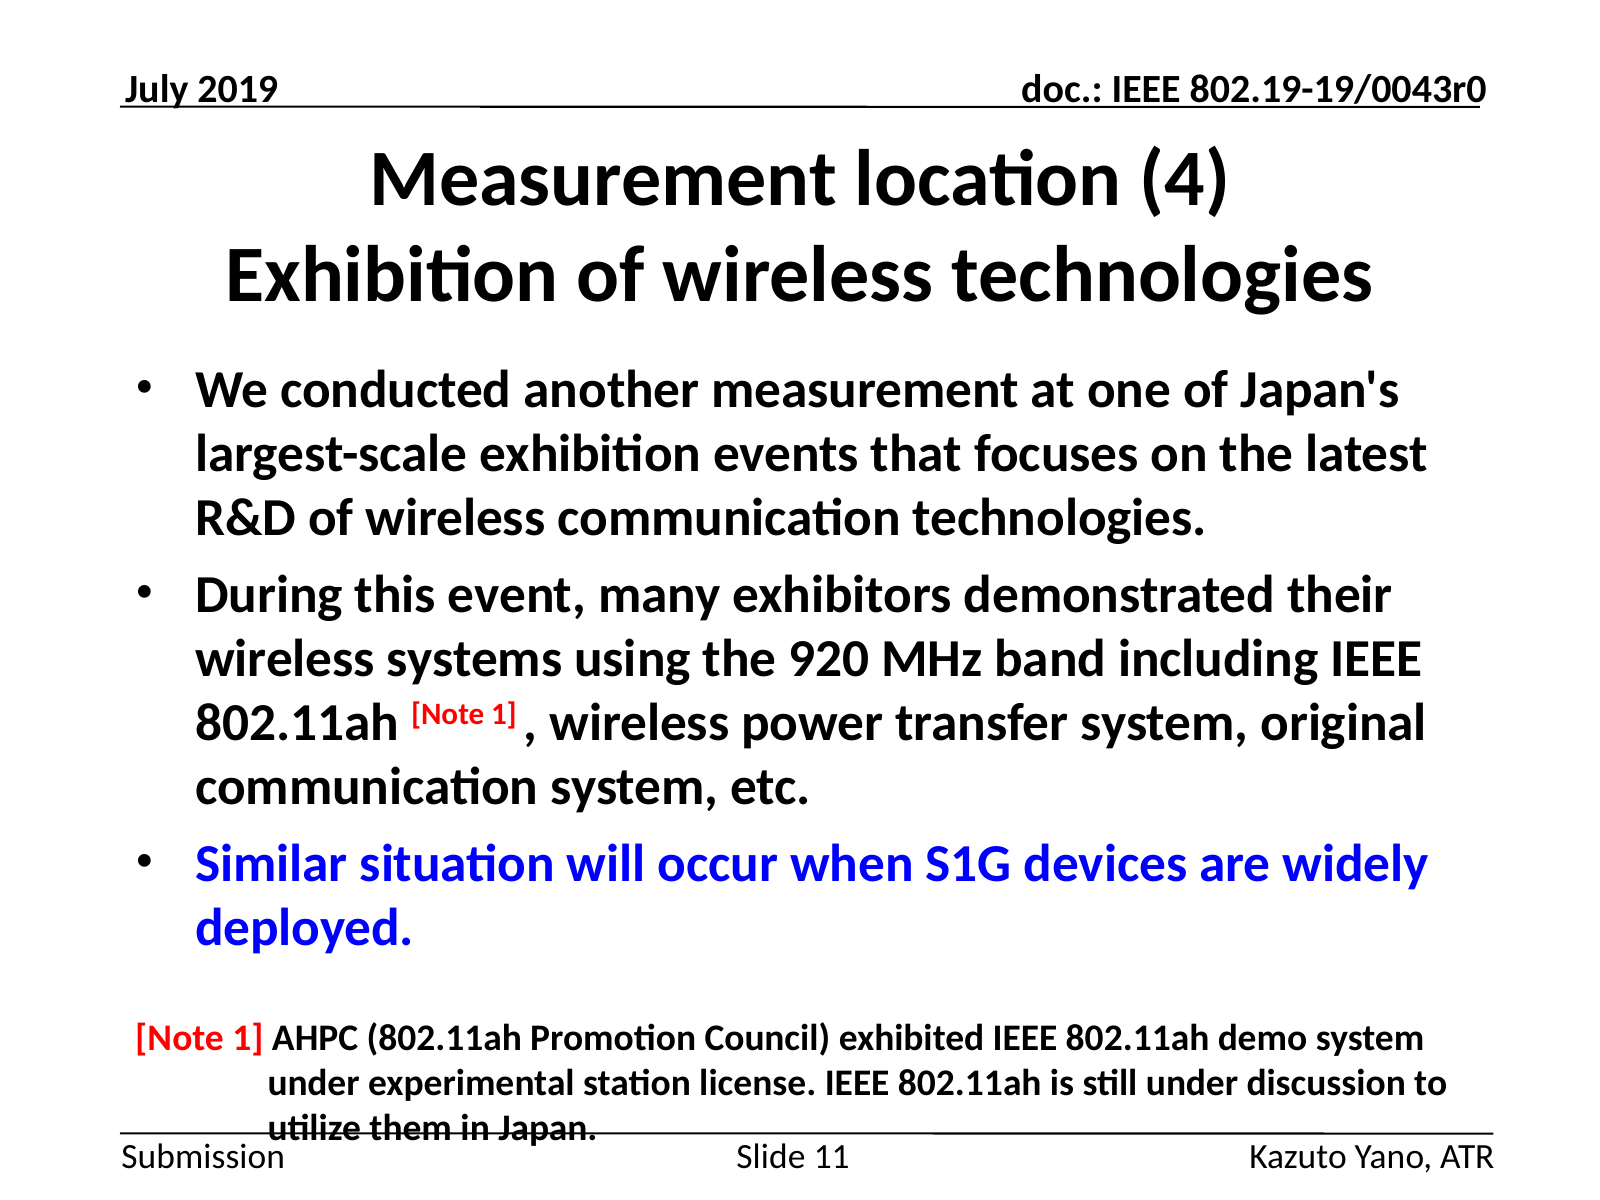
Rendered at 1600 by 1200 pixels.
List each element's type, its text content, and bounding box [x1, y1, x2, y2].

slide_number Slide 11 [733, 1132, 854, 1197]
list We conducted another measurement at one of Japan's largest-scale exhibition events that focuses on the latest R&D of wireless communication technologies. During this event, many exhibitors demonstrated their wireless systems using the 920 MHz band including IEEE 802.11ah [Note 1] , wireless power transfer system, original communication system, etc. Similar situation will occur when S1G devices are widely deployed. [Note 1] AHPC (802.11ah Promotion Council) exhibited IEEE 802.11ah demo system under experimental station license. IEEE 802.11ah is still under discussion to utilize them in Japan. [119, 346, 1481, 526]
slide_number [124, 62, 541, 111]
title Measurement location (4) Exhibition of wireless technologies [119, 119, 1481, 323]
footer Kazuto Yano, ATR [1074, 1132, 1495, 1165]
